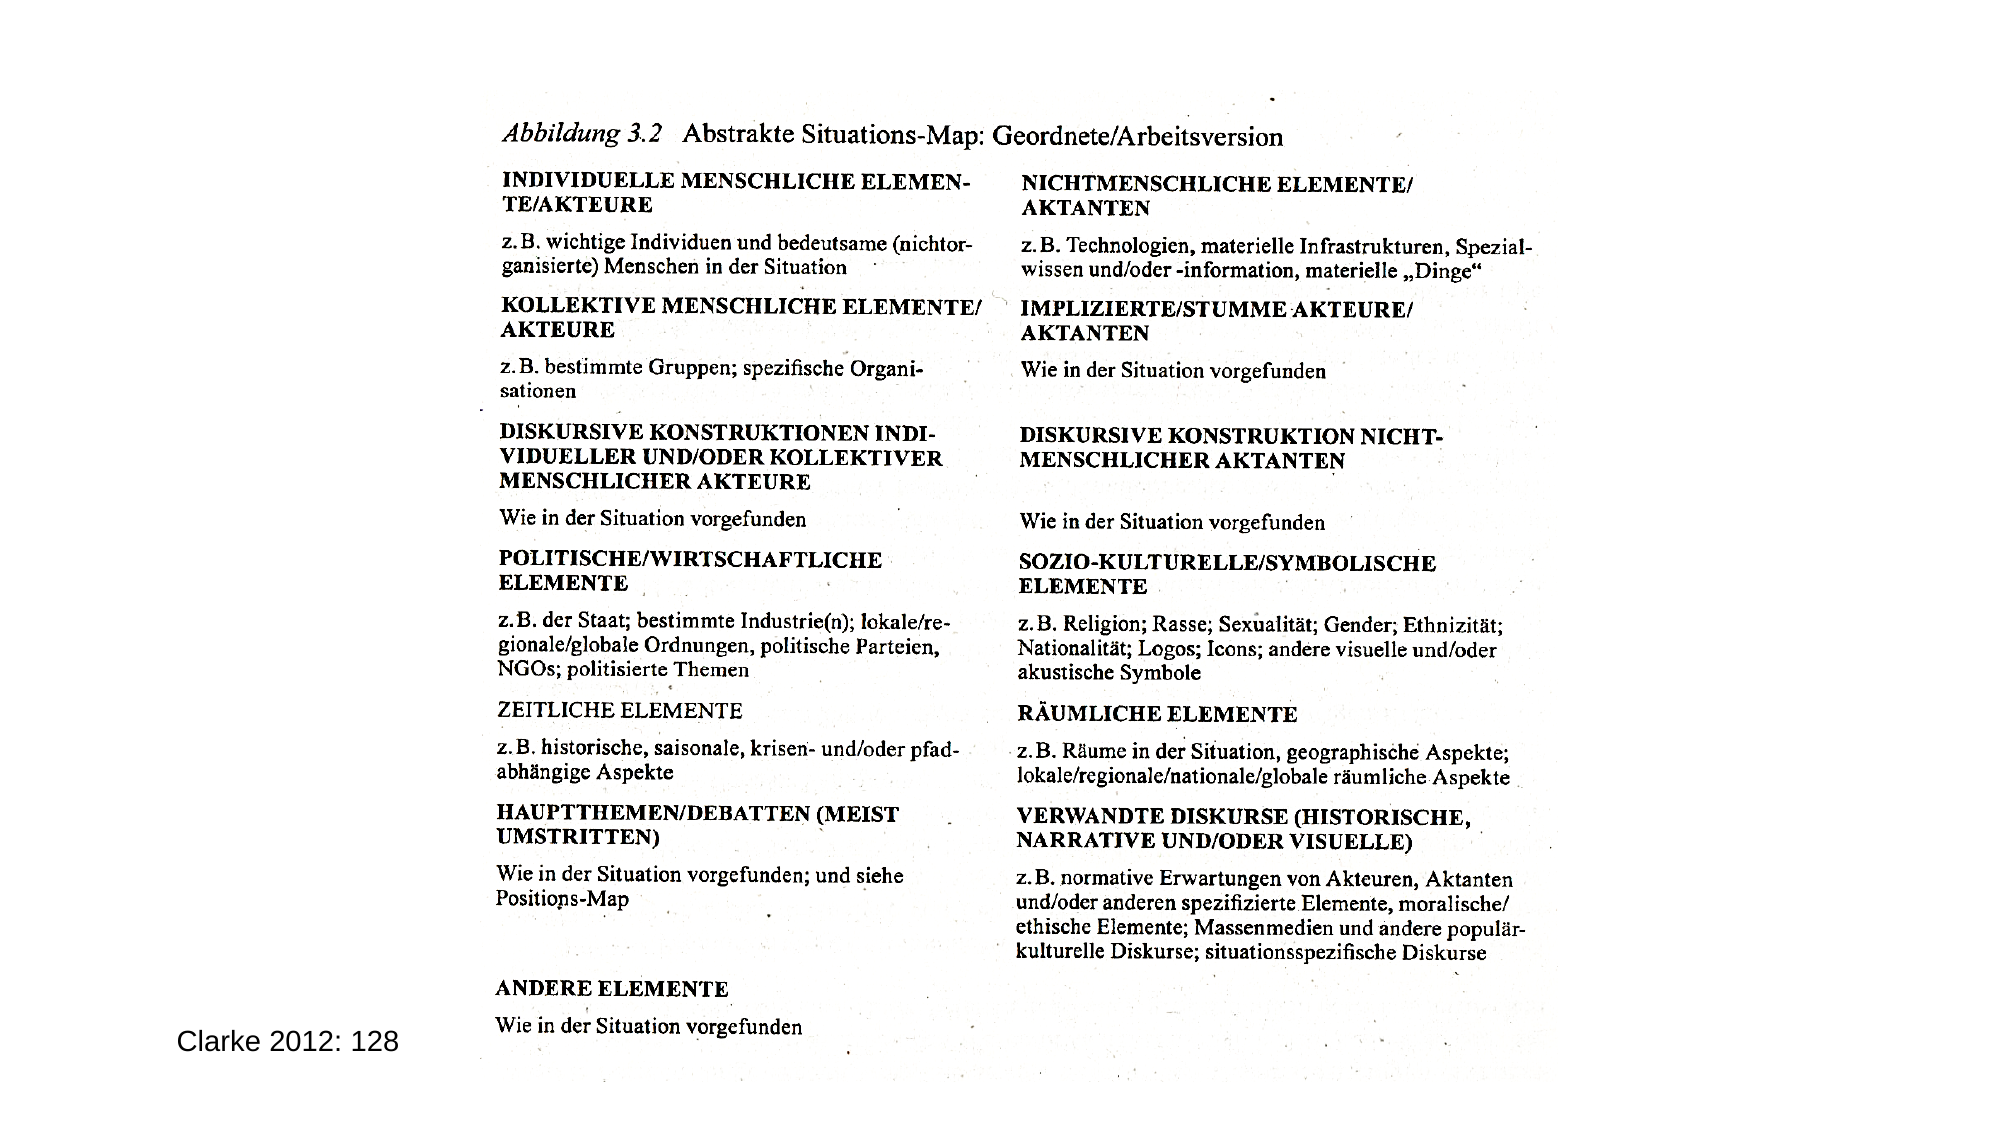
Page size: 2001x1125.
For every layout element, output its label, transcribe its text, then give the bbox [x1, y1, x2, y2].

picture [480, 90, 1558, 1082]
list Clarke 2012: 128 [161, 1019, 457, 1082]
